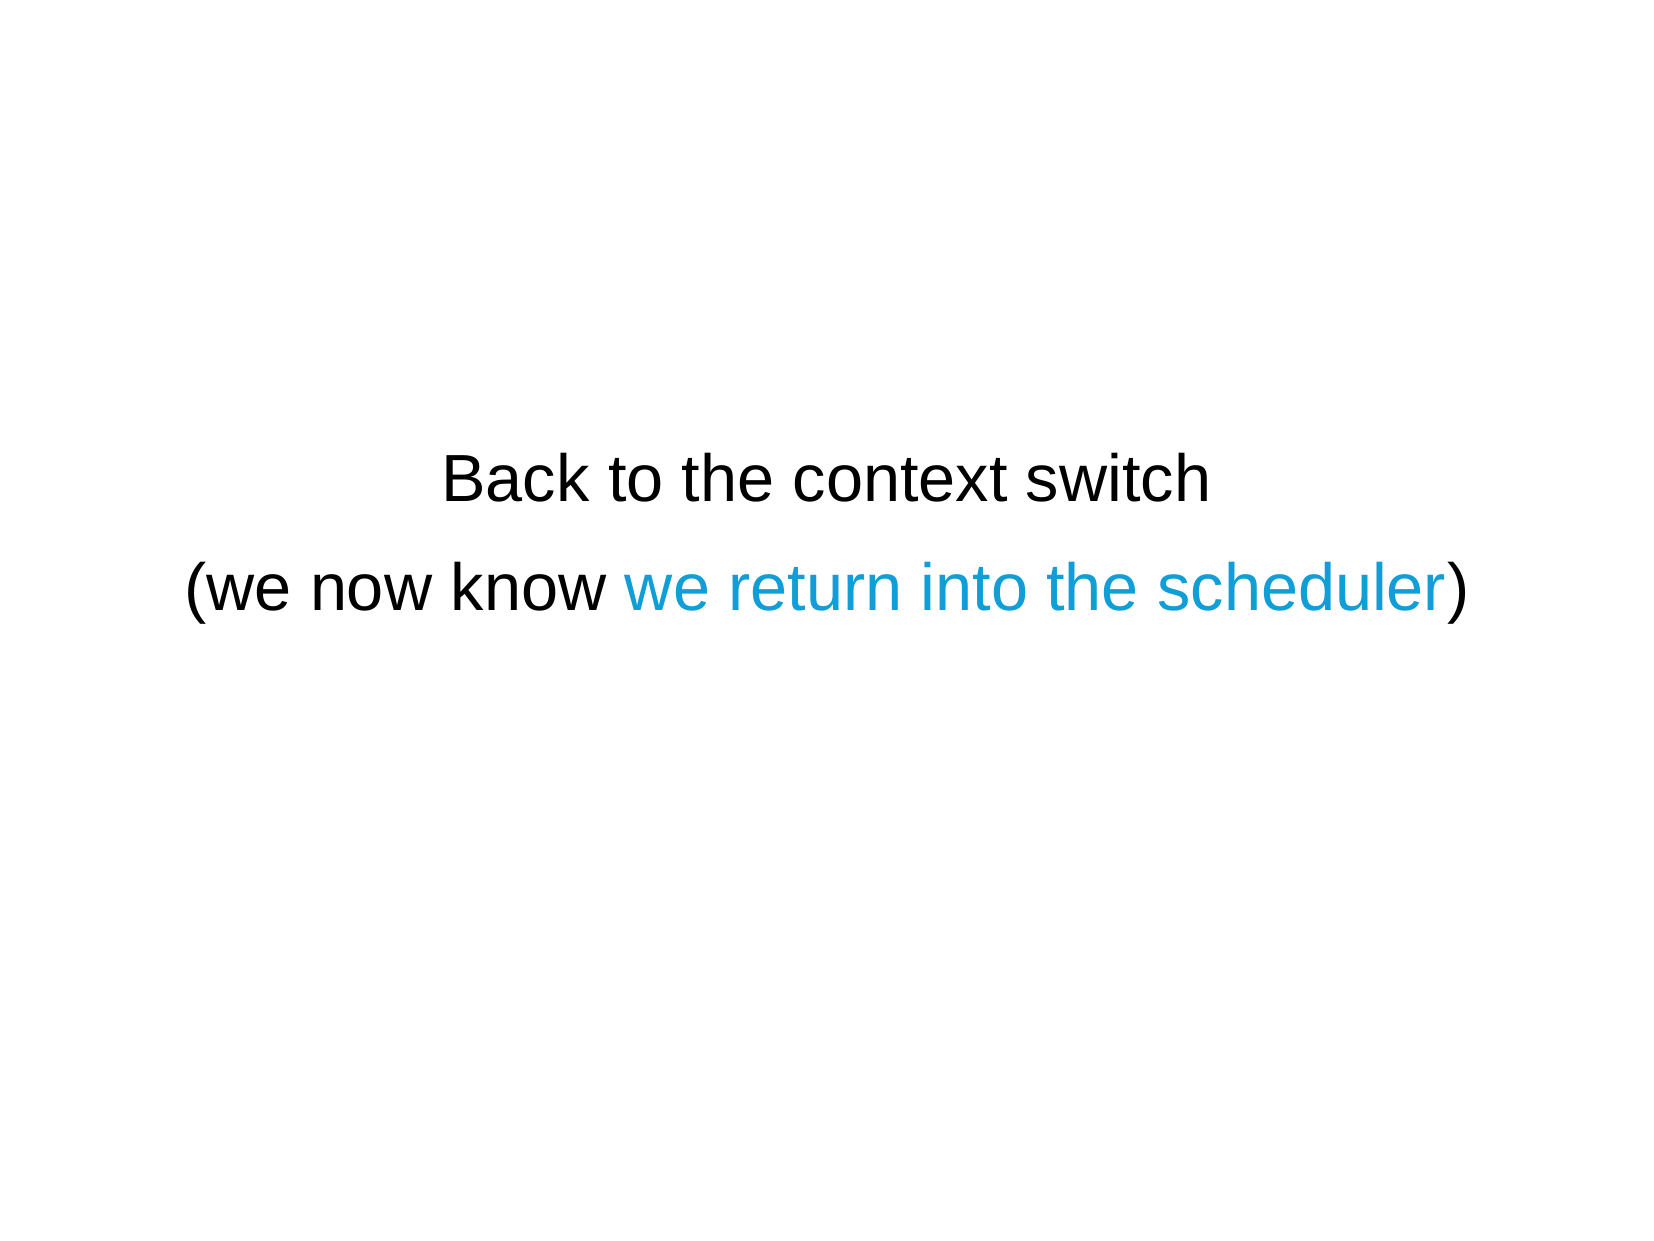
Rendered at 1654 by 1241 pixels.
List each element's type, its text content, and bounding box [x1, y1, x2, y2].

subtitle Back to the context switch (we now know we return into the scheduler) [82, 49, 1571, 1010]
